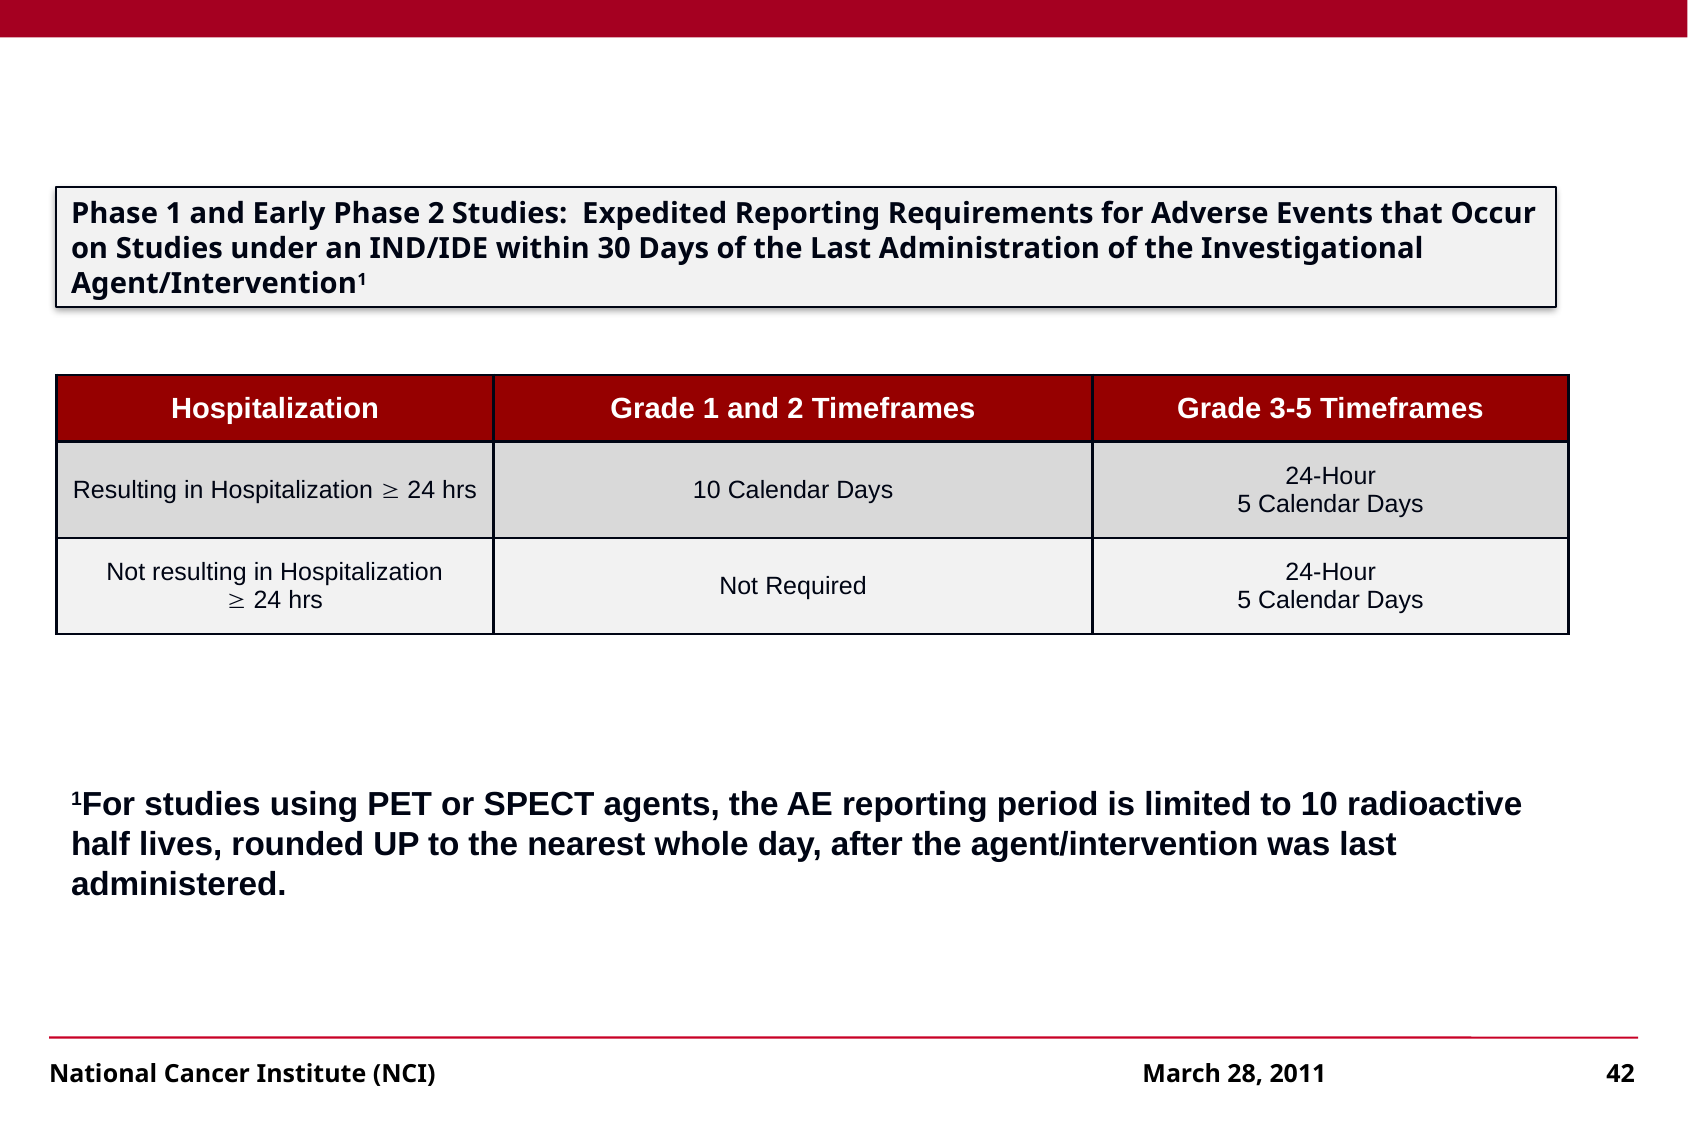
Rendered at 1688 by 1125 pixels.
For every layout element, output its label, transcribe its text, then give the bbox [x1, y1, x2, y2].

table_cell Not resulting in Hospitalization  24 hrs [58, 539, 492, 633]
table_cell 10 Calendar Days [495, 443, 1091, 537]
table_header Grade 1 and 2 Timeframes [495, 376, 1091, 440]
table_cell Not Required [495, 539, 1091, 633]
text_box Phase 1 and Early Phase 2 Studies: Expedited Reporting Requirements for Adverse Events that Occur on Studies under an IND/IDE within 30 Days of the Last Administration of the Investigational Agent/Intervention1 [55, 187, 1557, 308]
table_header Grade 3-5 Timeframes [1094, 376, 1567, 440]
table_cell 24-Hour 5 Calendar Days [1094, 539, 1567, 633]
table_cell 24-Hour 5 Calendar Days [1094, 443, 1567, 537]
text_box 1For studies using PET or SPECT agents, the AE reporting period is limited to 10 radioactive half lives, rounded UP to the nearest whole day, after the agent/intervention was last administered. [56, 774, 1582, 910]
table_header Hospitalization [58, 376, 492, 440]
table_cell Resulting in Hospitalization  24 hrs [58, 443, 492, 537]
